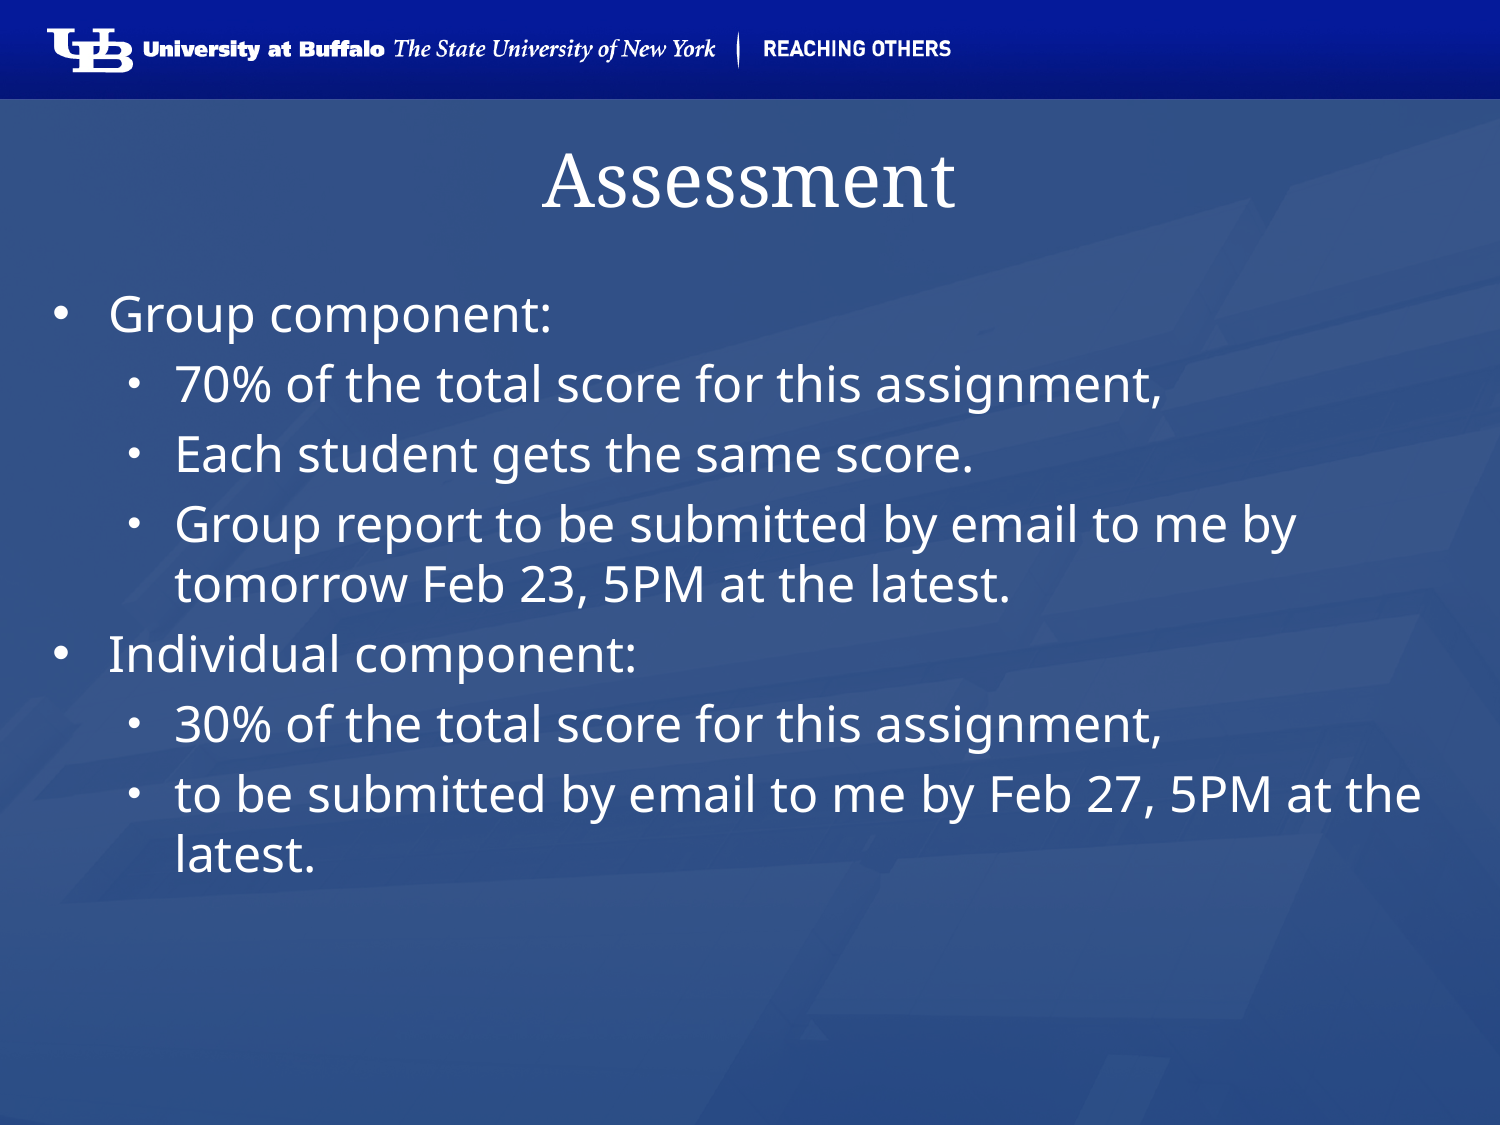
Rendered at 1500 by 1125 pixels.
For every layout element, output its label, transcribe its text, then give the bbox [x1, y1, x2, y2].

title Assessment [37, 125, 1463, 250]
picture [0, 0, 1500, 99]
list Group component: 70% of the total score for this assignment, Each student gets the same score. Group report to be submitted by email to me by tomorrow Feb 23, 5PM at the latest. Individual component: 30% of the total score for this assignment, to be submitted by email to me by Feb 27, 5PM at the latest. [37, 275, 1463, 1088]
